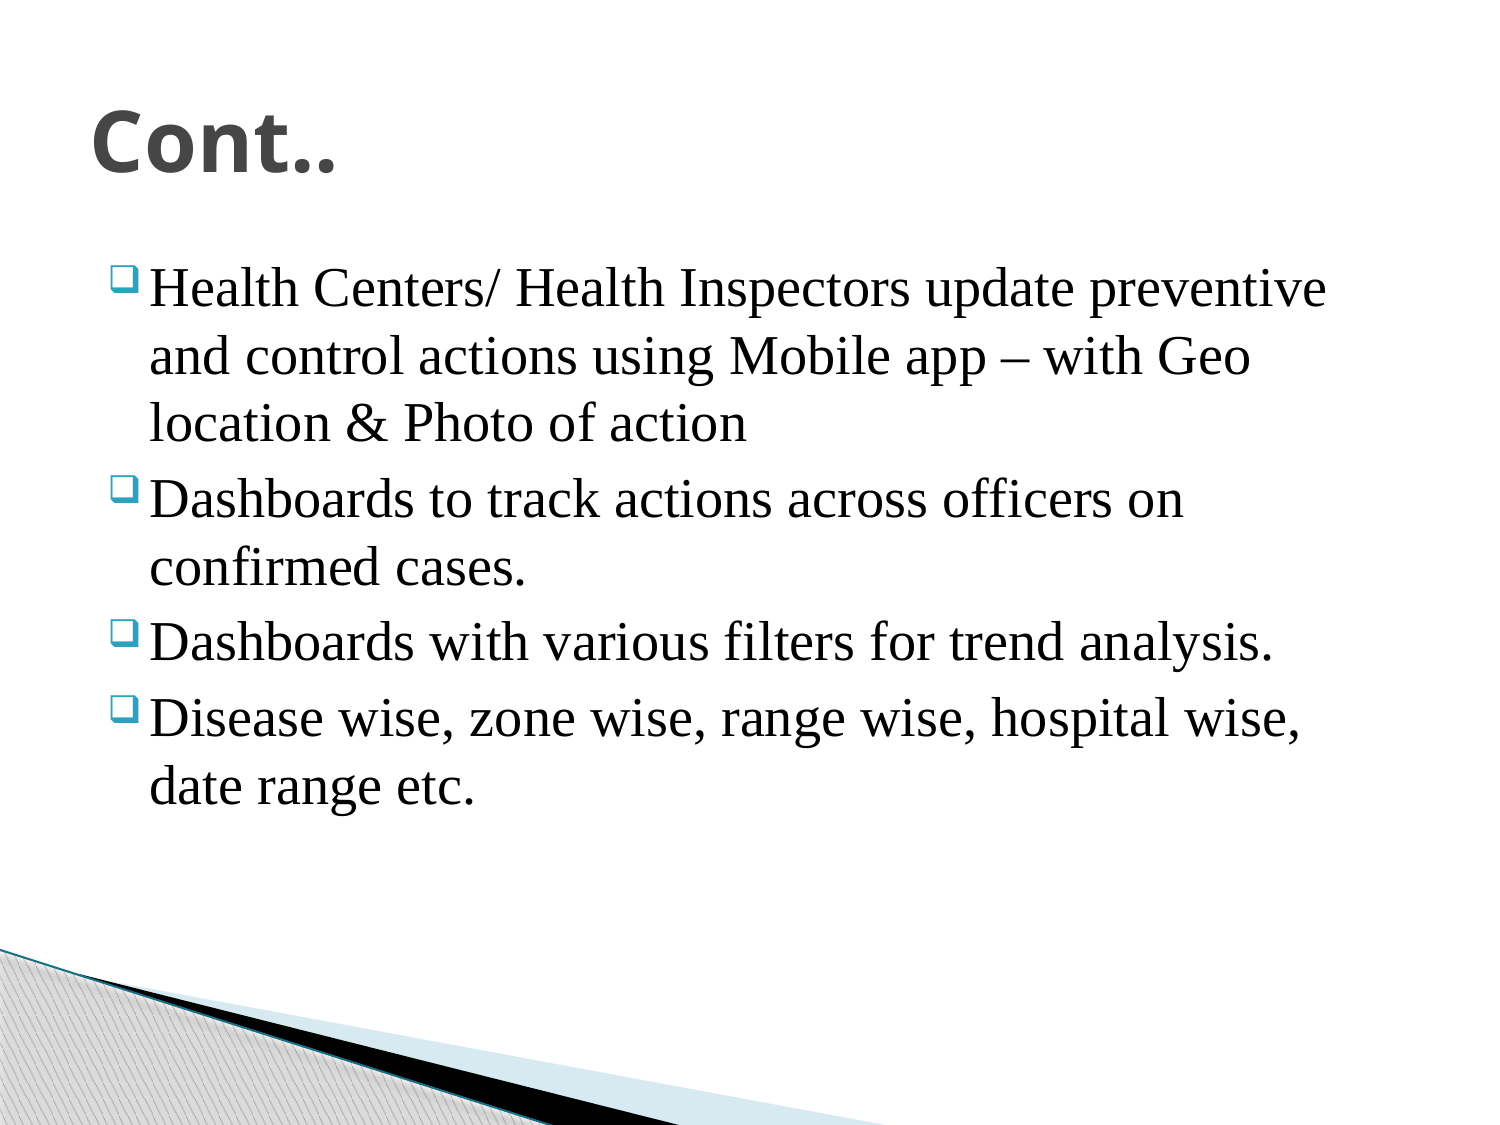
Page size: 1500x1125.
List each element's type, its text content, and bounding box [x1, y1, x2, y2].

title Cont.. [75, 45, 1425, 233]
list Health Centers/ Health Inspectors update preventive and control actions using Mobile app – with Geo location & Photo of action Dashboards to track actions across officers on confirmed cases. Dashboards with various filters for trend analysis. Disease wise, zone wise, range wise, hospital wise, date range etc. [75, 243, 1425, 986]
